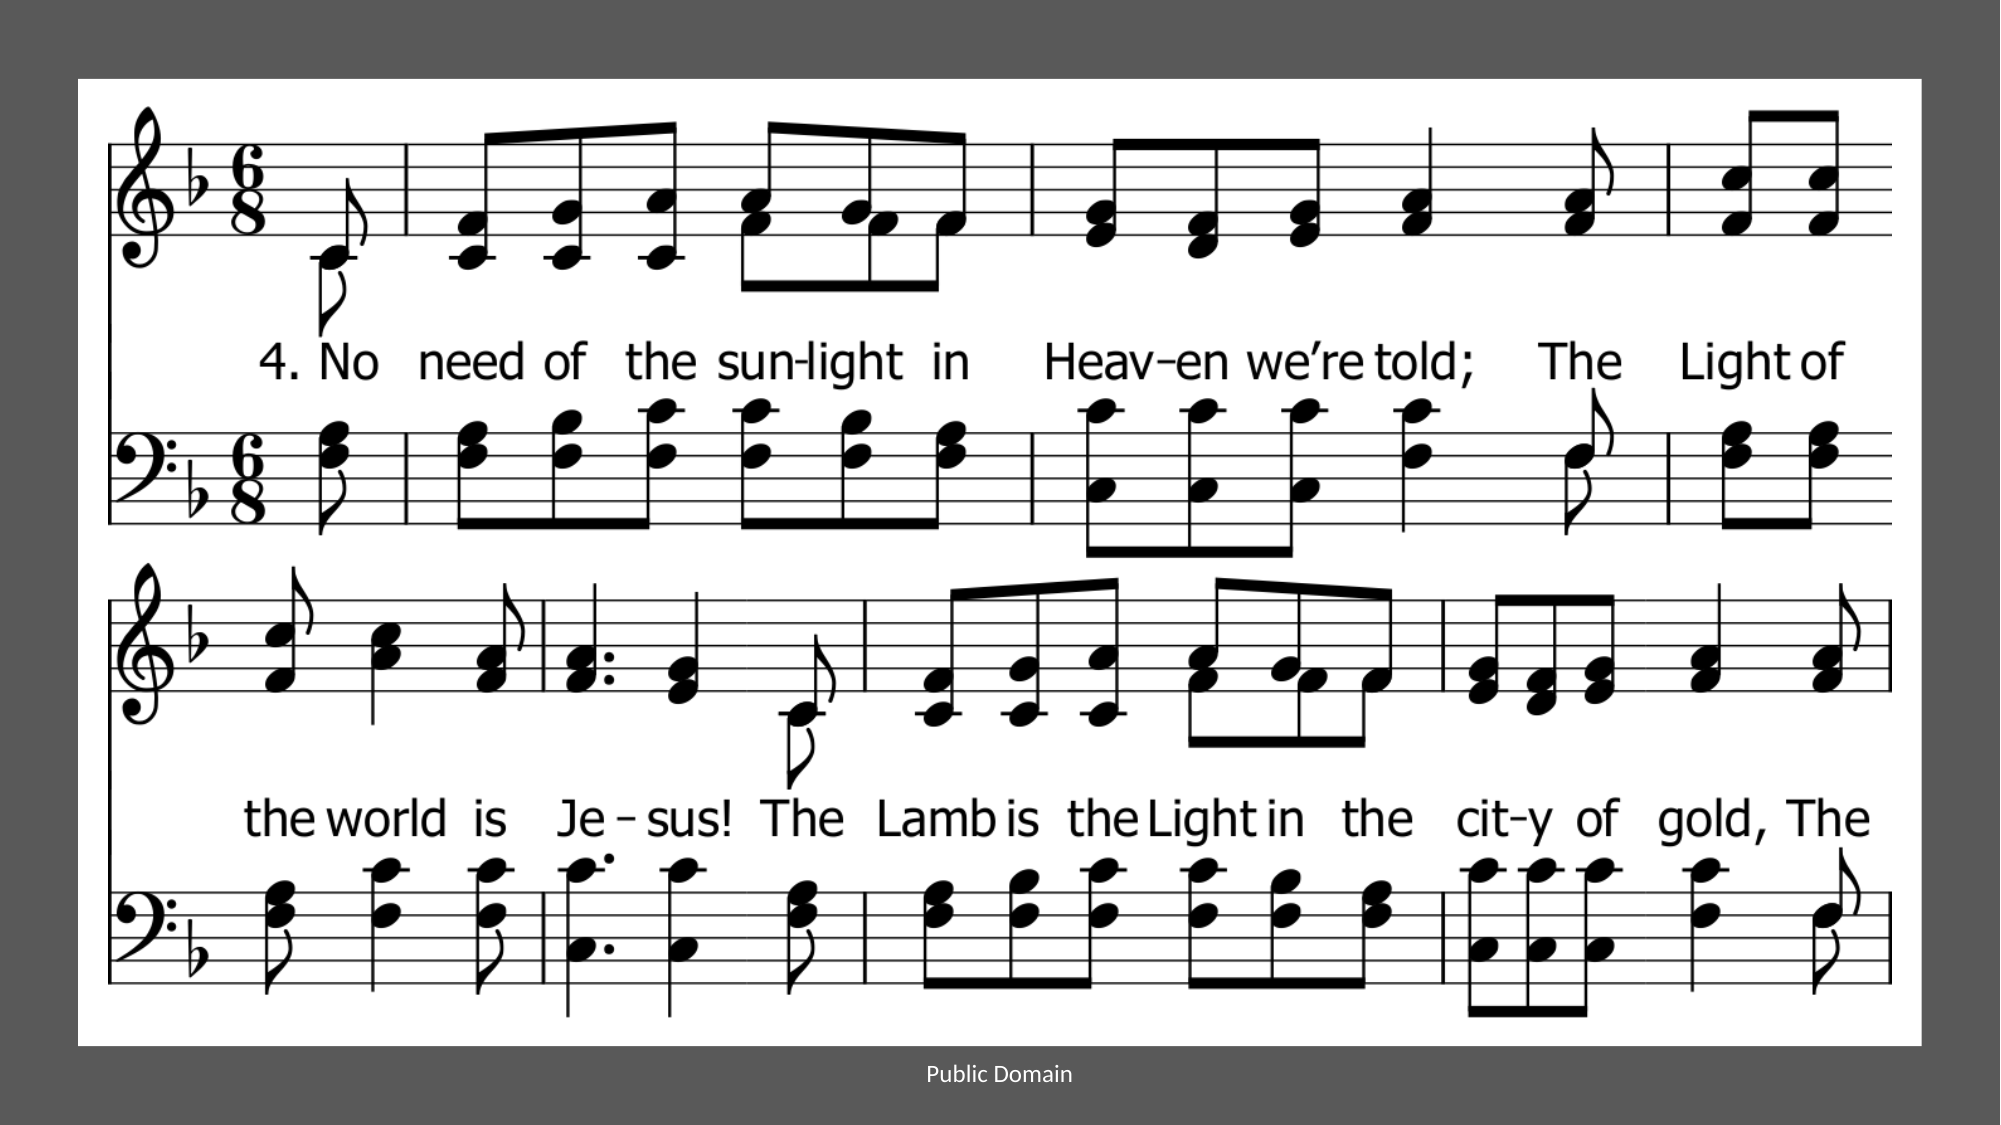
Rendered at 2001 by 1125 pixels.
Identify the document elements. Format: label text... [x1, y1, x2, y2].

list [108, 105, 1892, 1020]
footer Public Domain [662, 1042, 1338, 1103]
text_box [0, 0, 2000, 1125]
text_box [77, 78, 1923, 1047]
